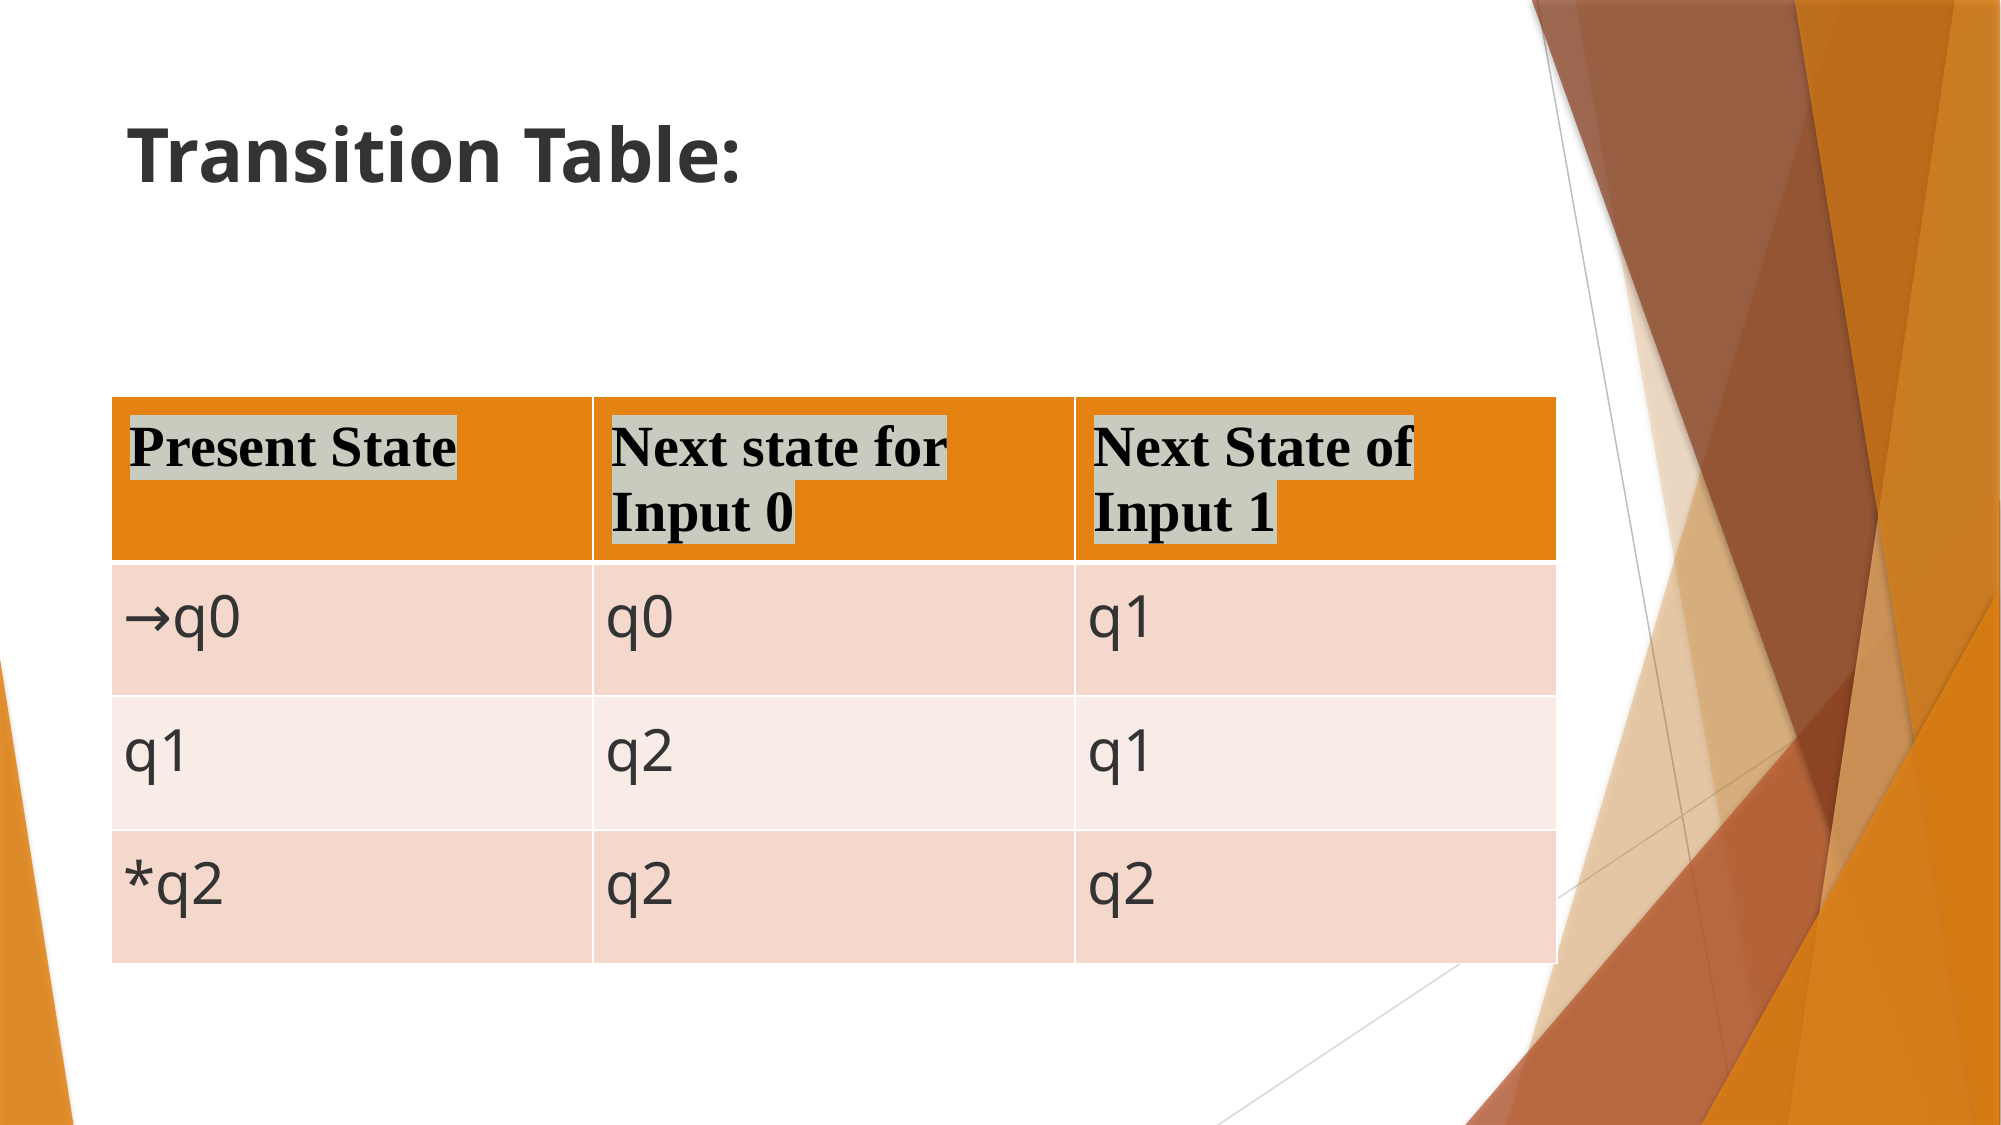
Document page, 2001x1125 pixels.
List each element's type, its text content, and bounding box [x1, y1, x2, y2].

table_cell *q2 [112, 831, 592, 963]
table_cell q1 [1076, 697, 1556, 829]
table_header Next state for Input 0 [594, 397, 1074, 560]
table_cell q2 [1076, 831, 1556, 963]
table_cell q0 [594, 565, 1074, 695]
table_cell q1 [1076, 565, 1556, 695]
table_header Present State [112, 397, 592, 560]
table_cell q2 [594, 697, 1074, 829]
table_header Next State of Input 1 [1076, 397, 1556, 560]
table_cell q2 [594, 831, 1074, 963]
table_cell q1 [112, 697, 592, 829]
title Transition Table: [111, 99, 1522, 317]
table_cell →q0 [112, 565, 592, 695]
